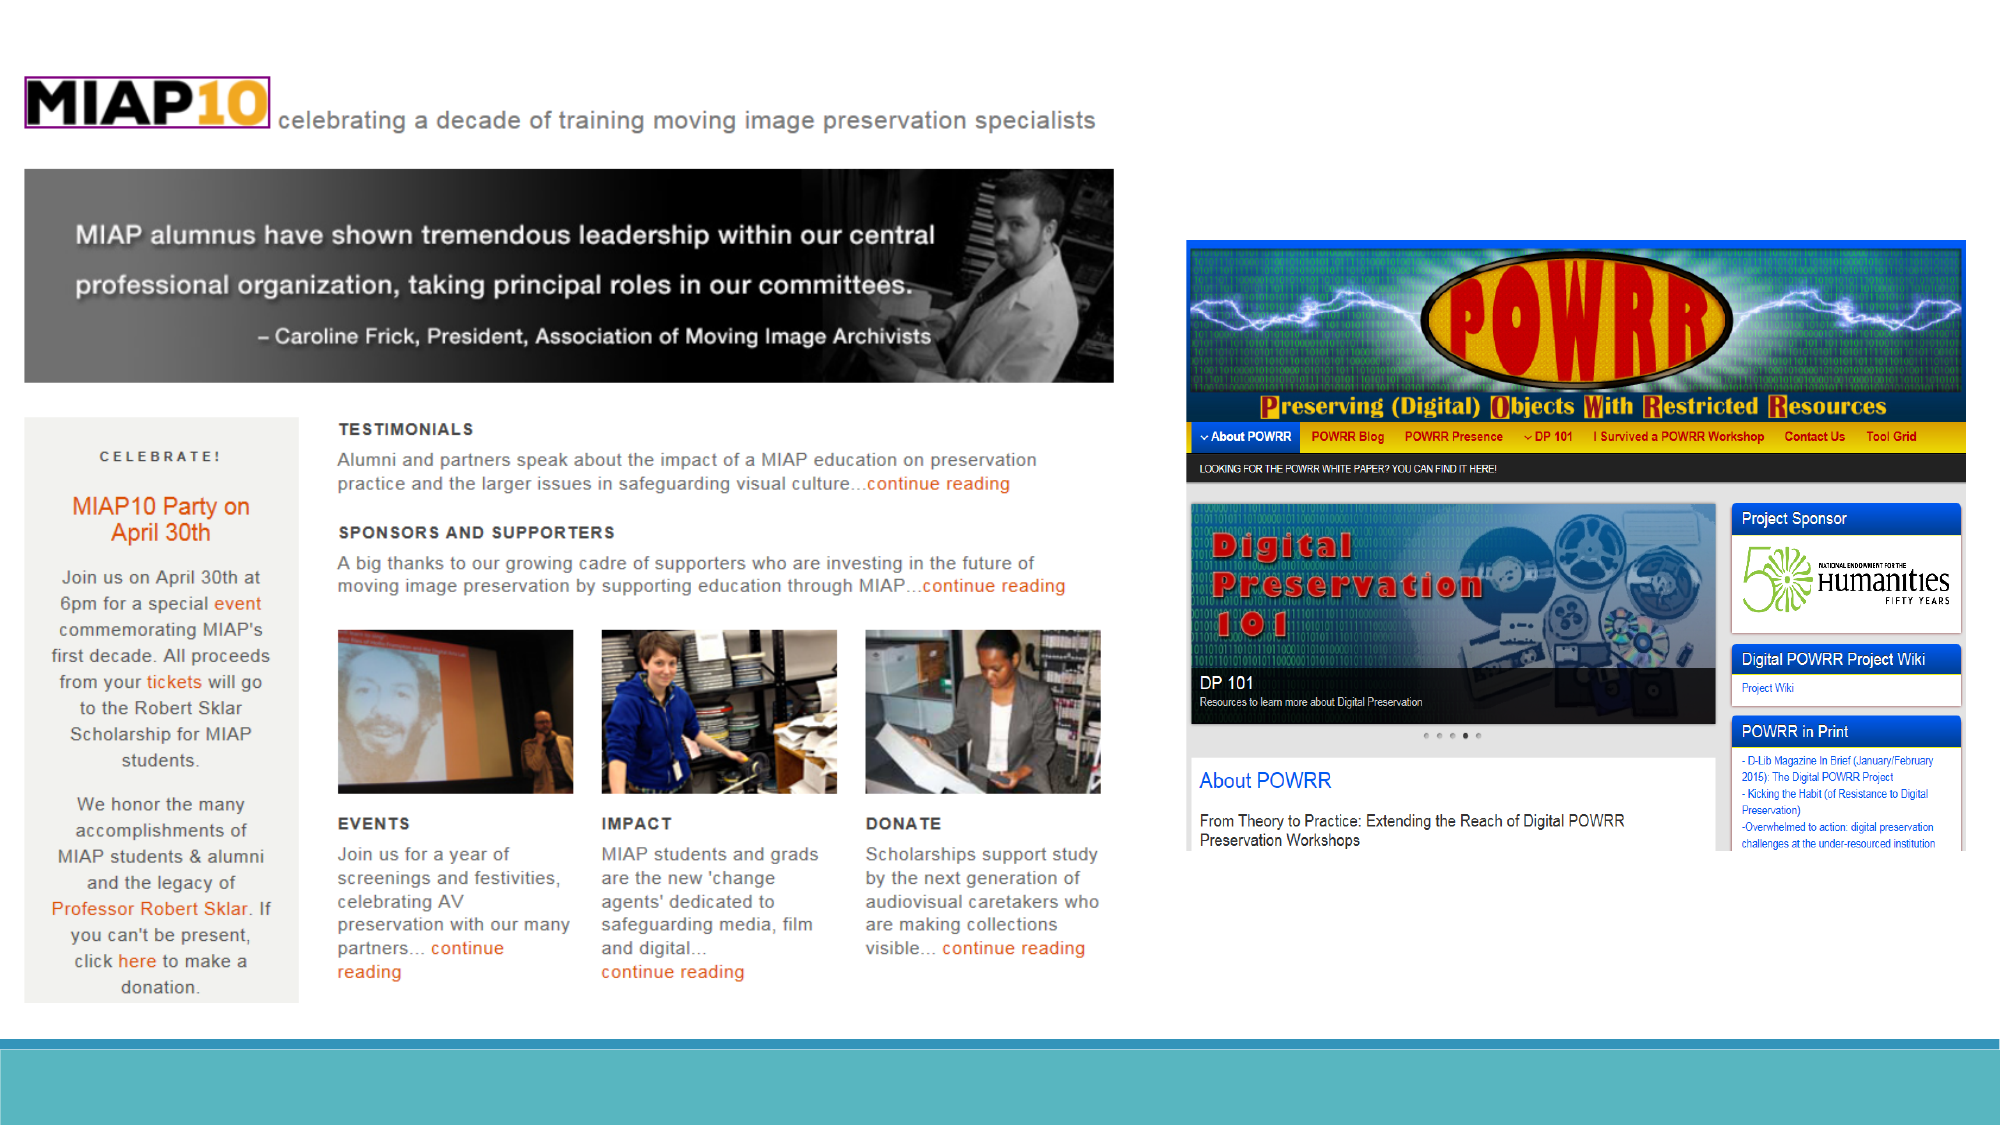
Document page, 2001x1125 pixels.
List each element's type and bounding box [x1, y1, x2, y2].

picture [1185, 240, 1967, 852]
picture [13, 68, 1139, 1004]
